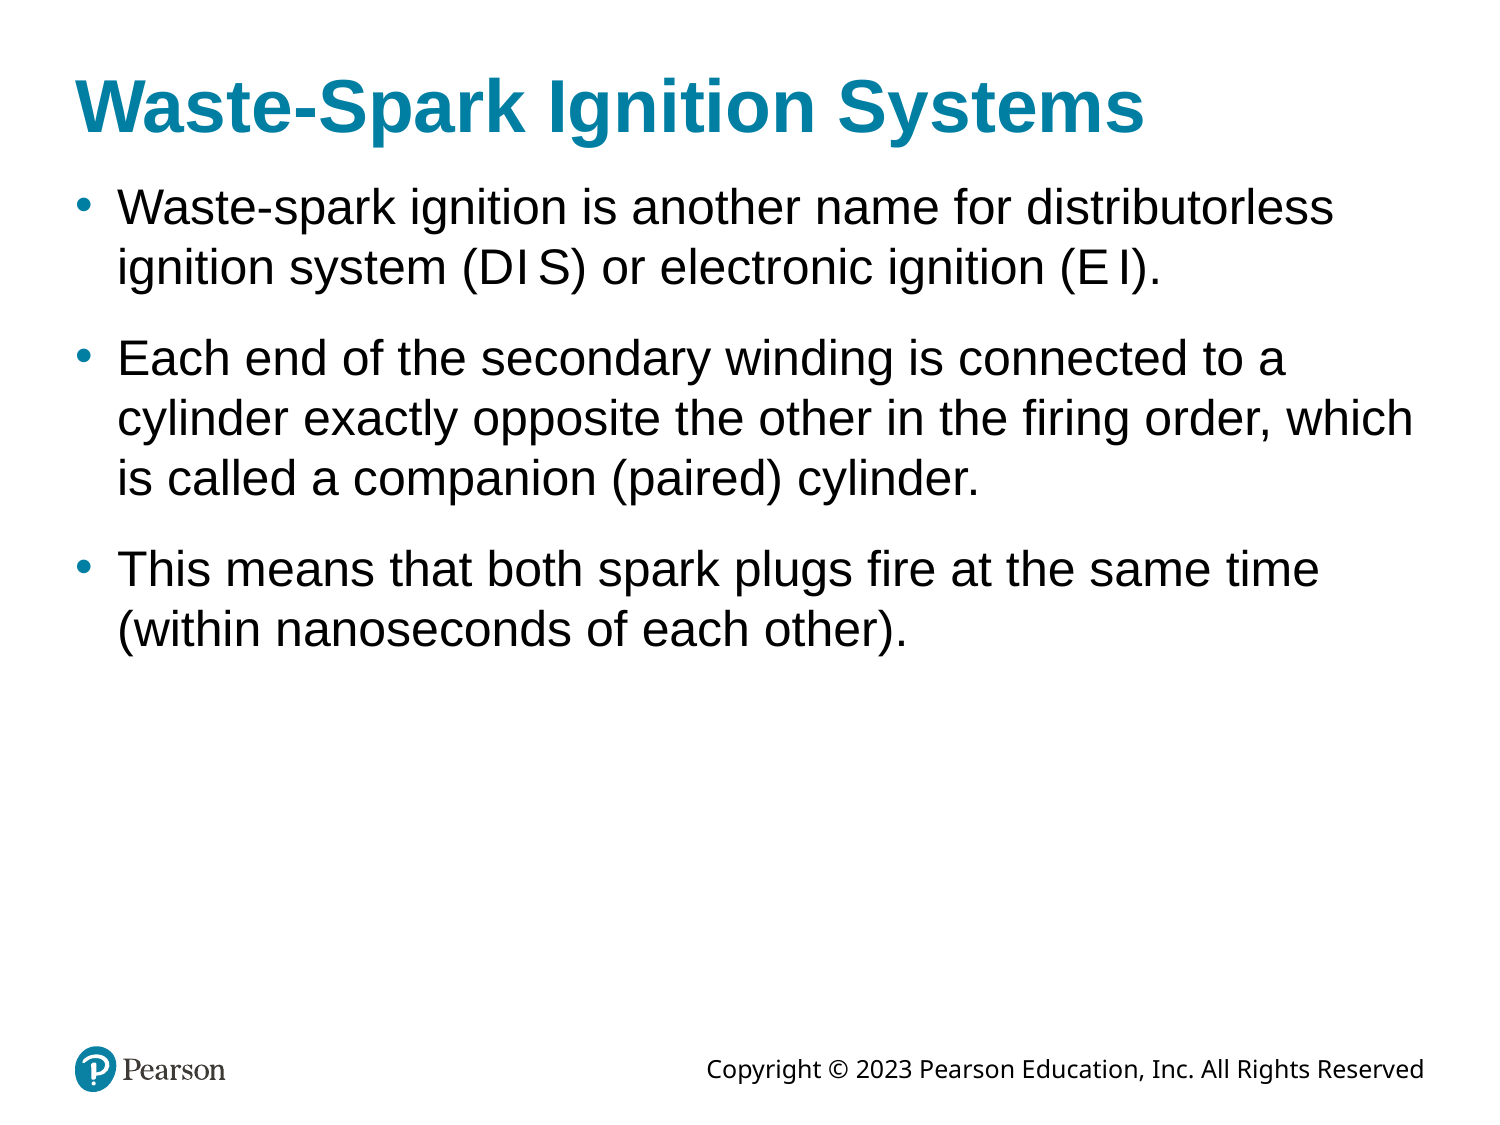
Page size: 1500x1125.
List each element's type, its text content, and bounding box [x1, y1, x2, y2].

title Waste-Spark Ignition Systems [75, 50, 1425, 166]
list Waste-spark ignition is another name for distributorless ignition system (D I S) or electronic ignition (E I). Each end of the secondary winding is connected to a cylinder exactly opposite the other in the firing order, which is called a companion (paired) cylinder. This means that both spark plugs fire at the same time (within nanoseconds of each other). [75, 166, 1425, 820]
